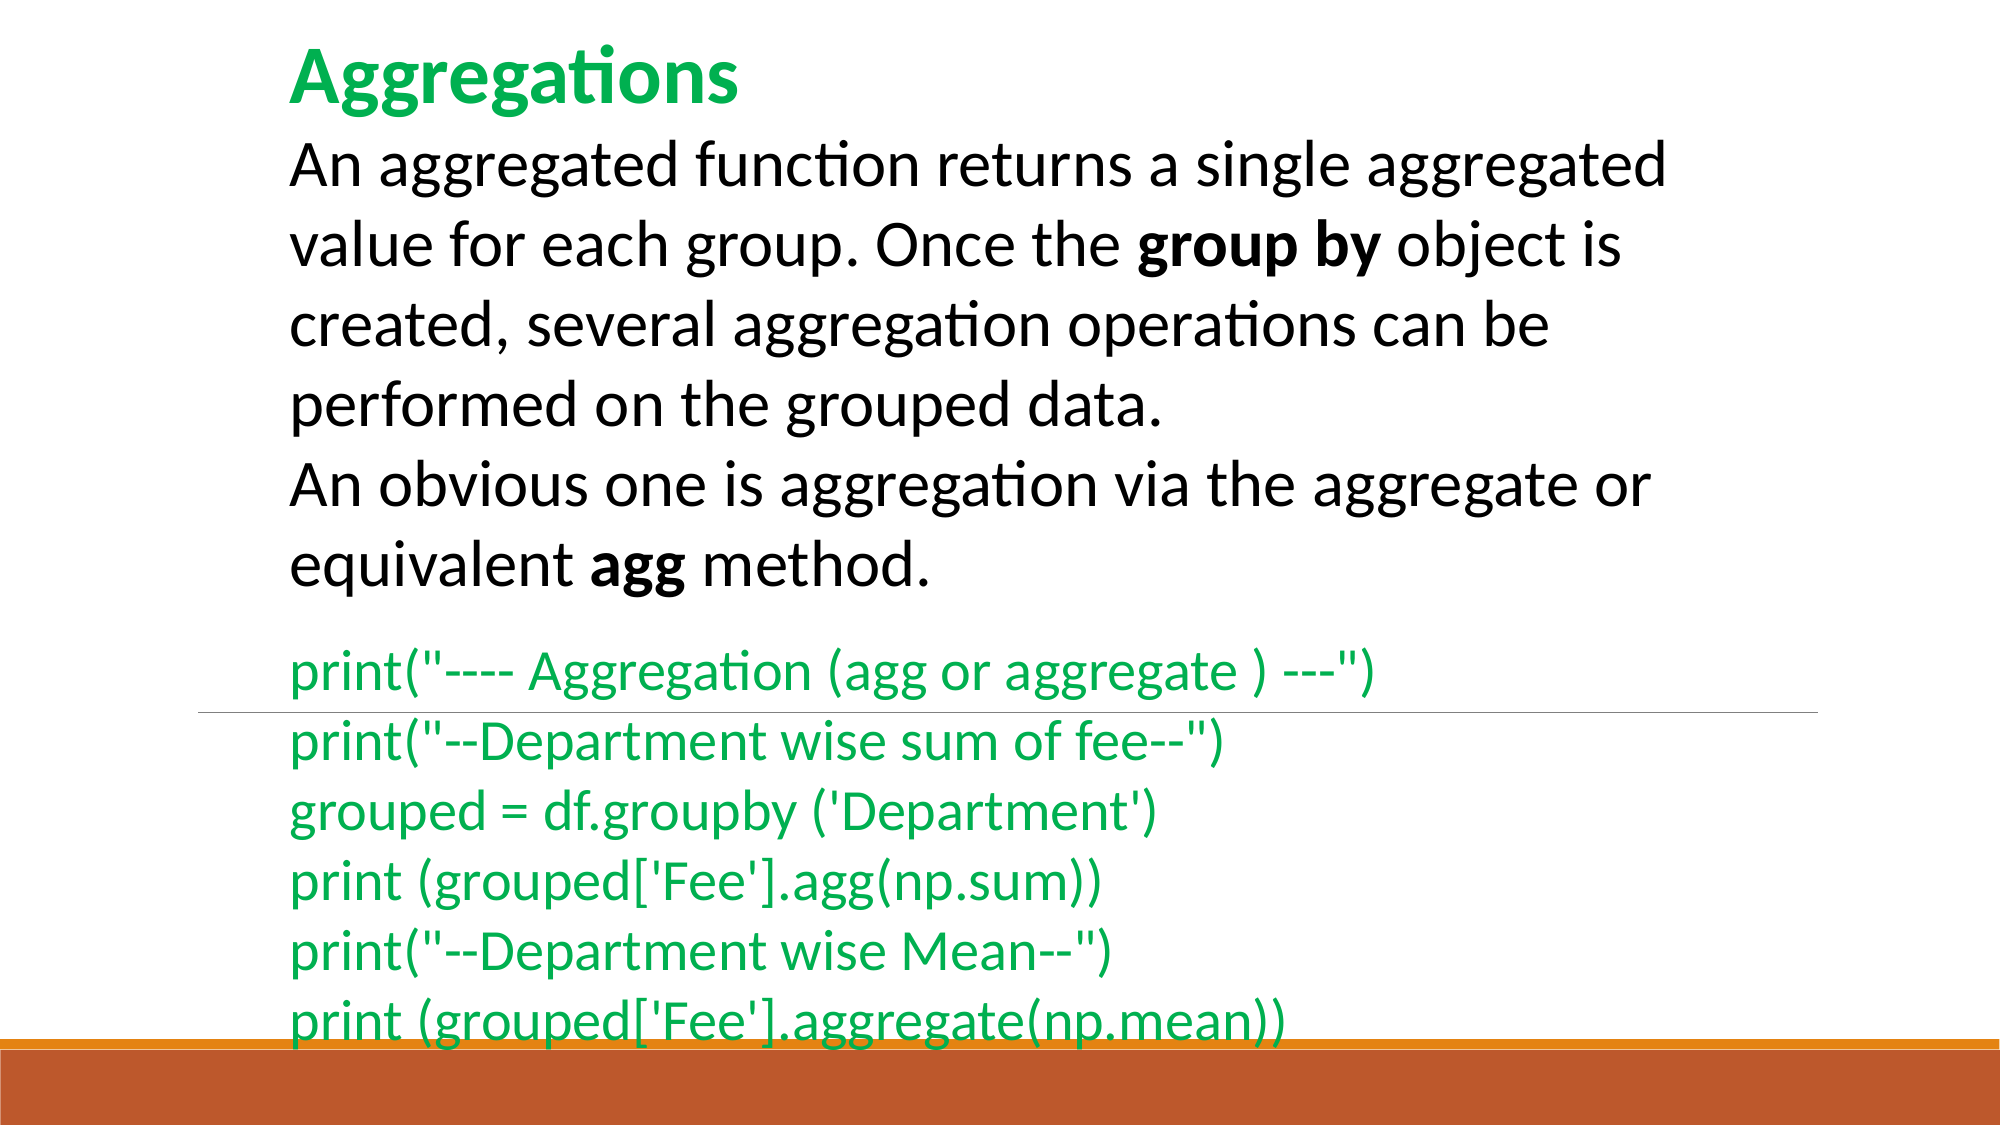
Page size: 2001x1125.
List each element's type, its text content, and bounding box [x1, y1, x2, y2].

text_box print("---- Aggregation (agg or aggregate ) ---") print("--Department wise sum of fee--") grouped = df.groupby ('Department') print (grouped['Fee'].agg(np.sum)) print("--Department wise Mean--") print (grouped['Fee'].aggregate(np.mean)) [275, 624, 1750, 1060]
text_box Aggregations An aggregated function returns a single aggregated value for each group. Once the group by object is created, several aggregation operations can be performed on the grouped data. An obvious one is aggregation via the aggregate or equivalent agg method. [275, 12, 1725, 607]
